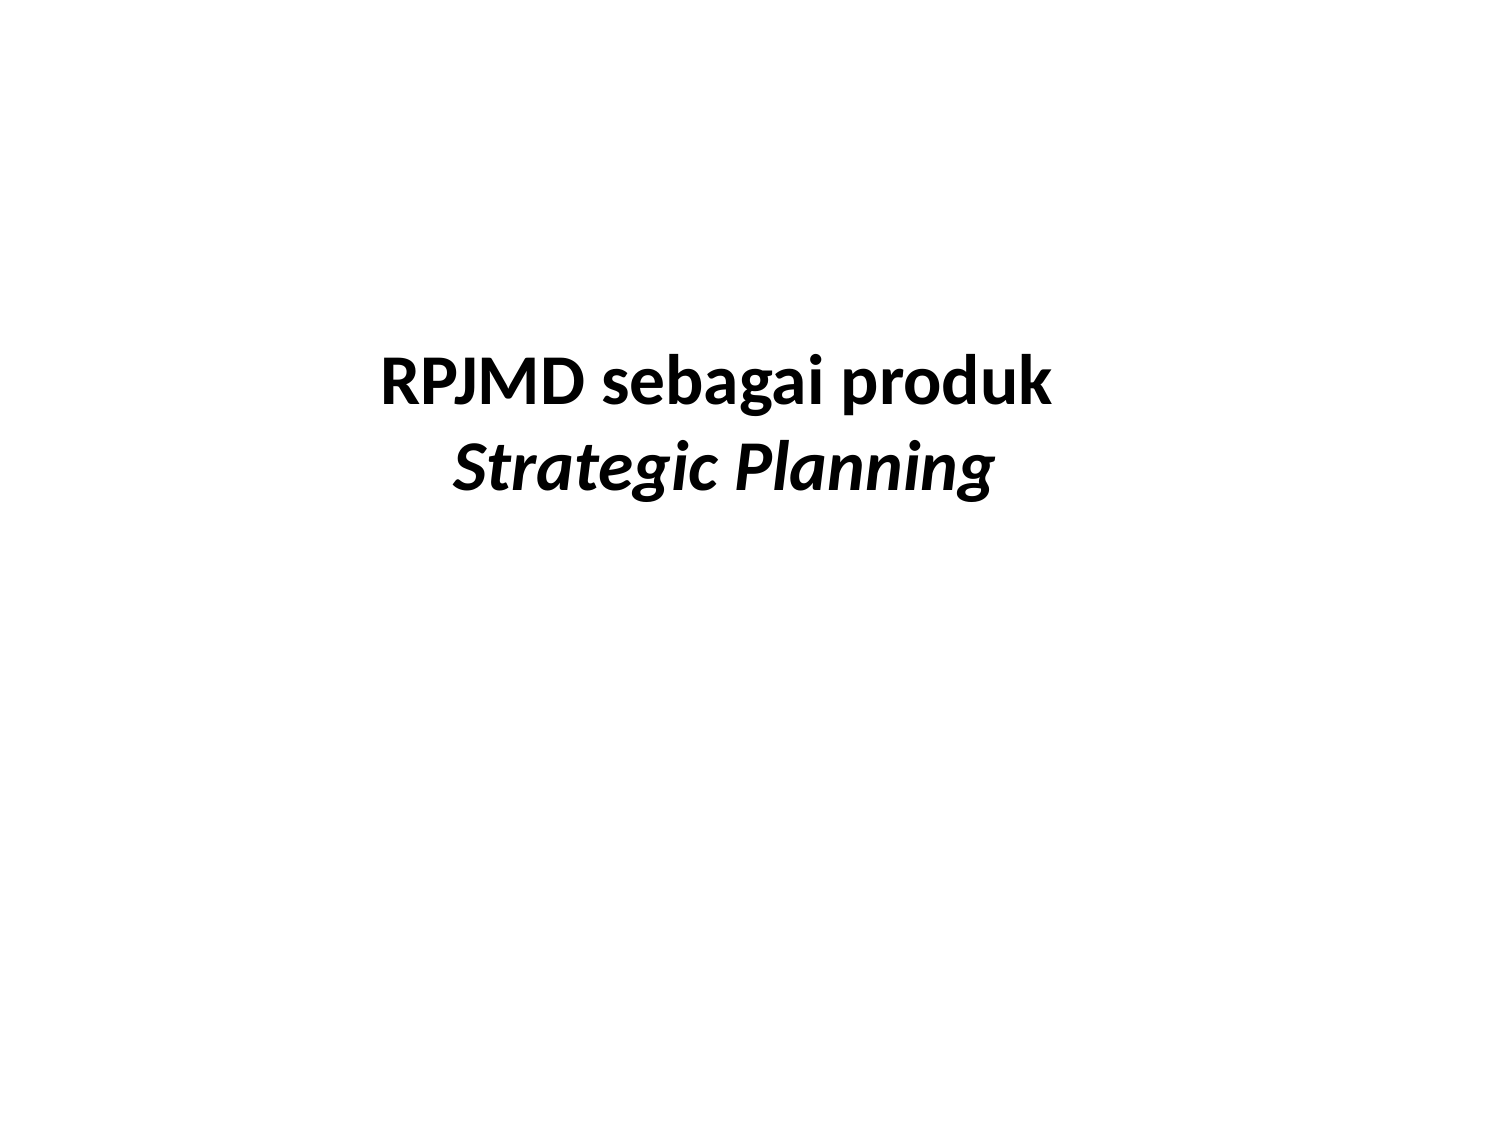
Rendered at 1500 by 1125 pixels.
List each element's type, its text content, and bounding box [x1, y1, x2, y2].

title RPJMD sebagai produk Strategic Planning [50, 324, 1400, 513]
